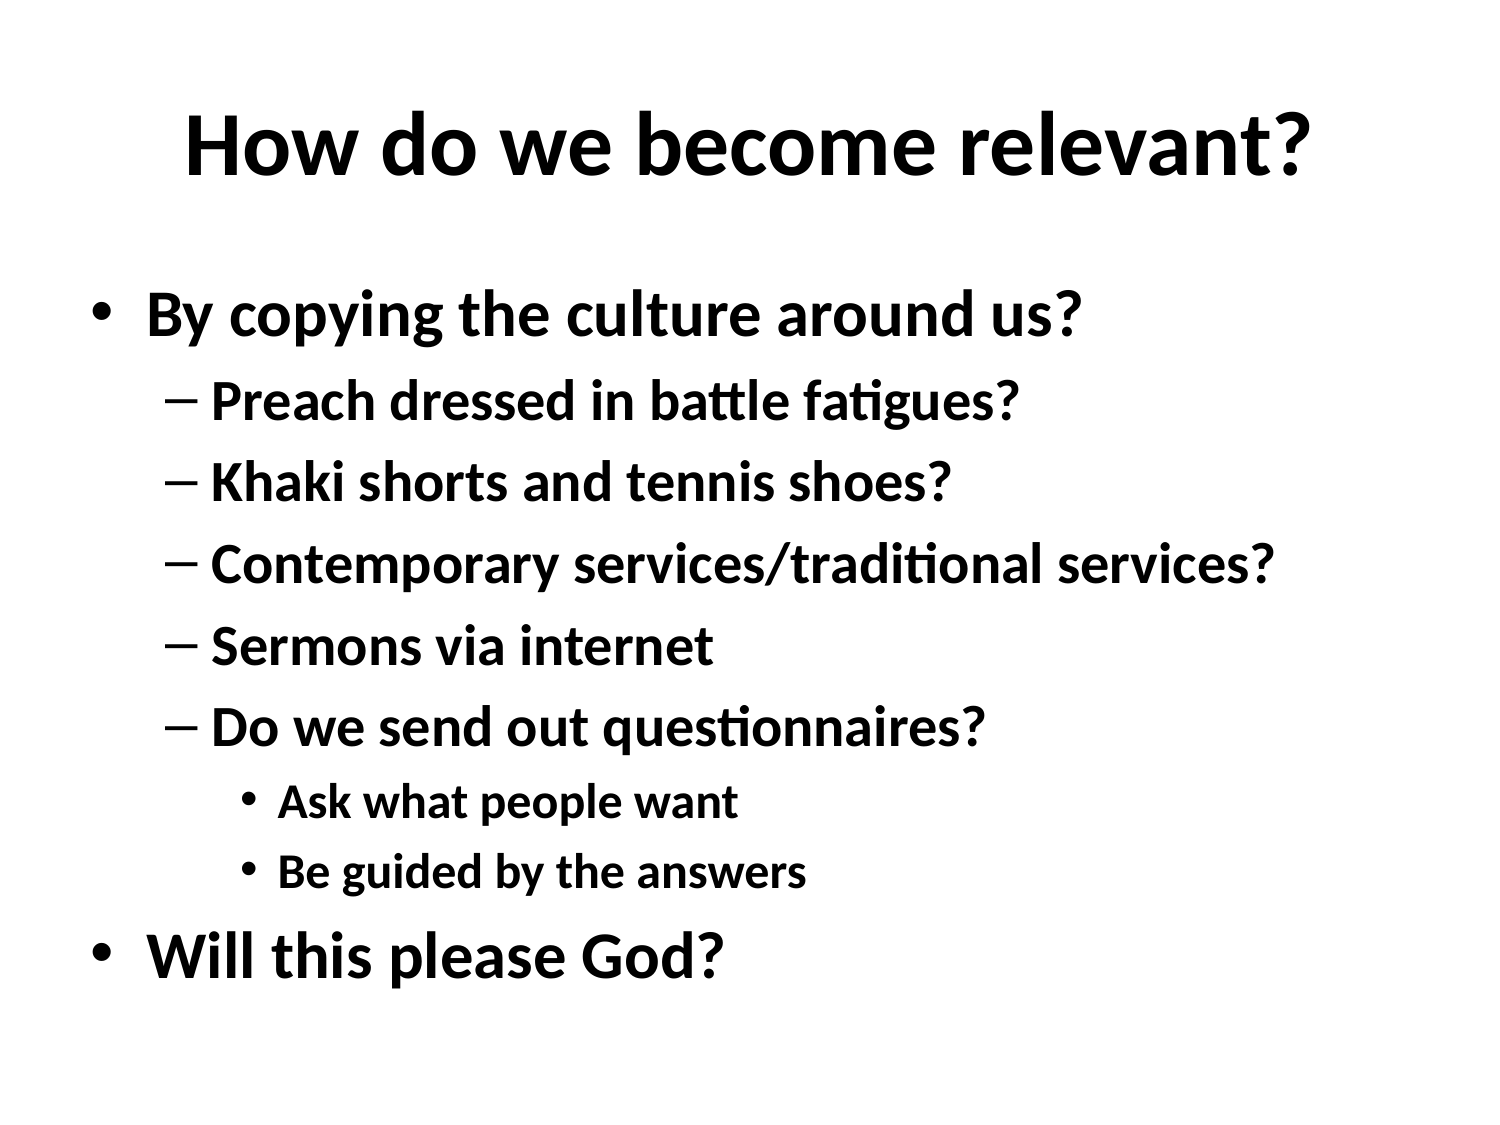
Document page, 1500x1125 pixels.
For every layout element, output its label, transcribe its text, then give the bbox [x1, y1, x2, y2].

list By copying the culture around us? Preach dressed in battle fatigues? Khaki shorts and tennis shoes? Contemporary services/traditional services? Sermons via internet Do we send out questionnaires? Ask what people want Be guided by the answers Will this please God? [75, 262, 1425, 1075]
title How do we become relevant? [75, 45, 1425, 233]
